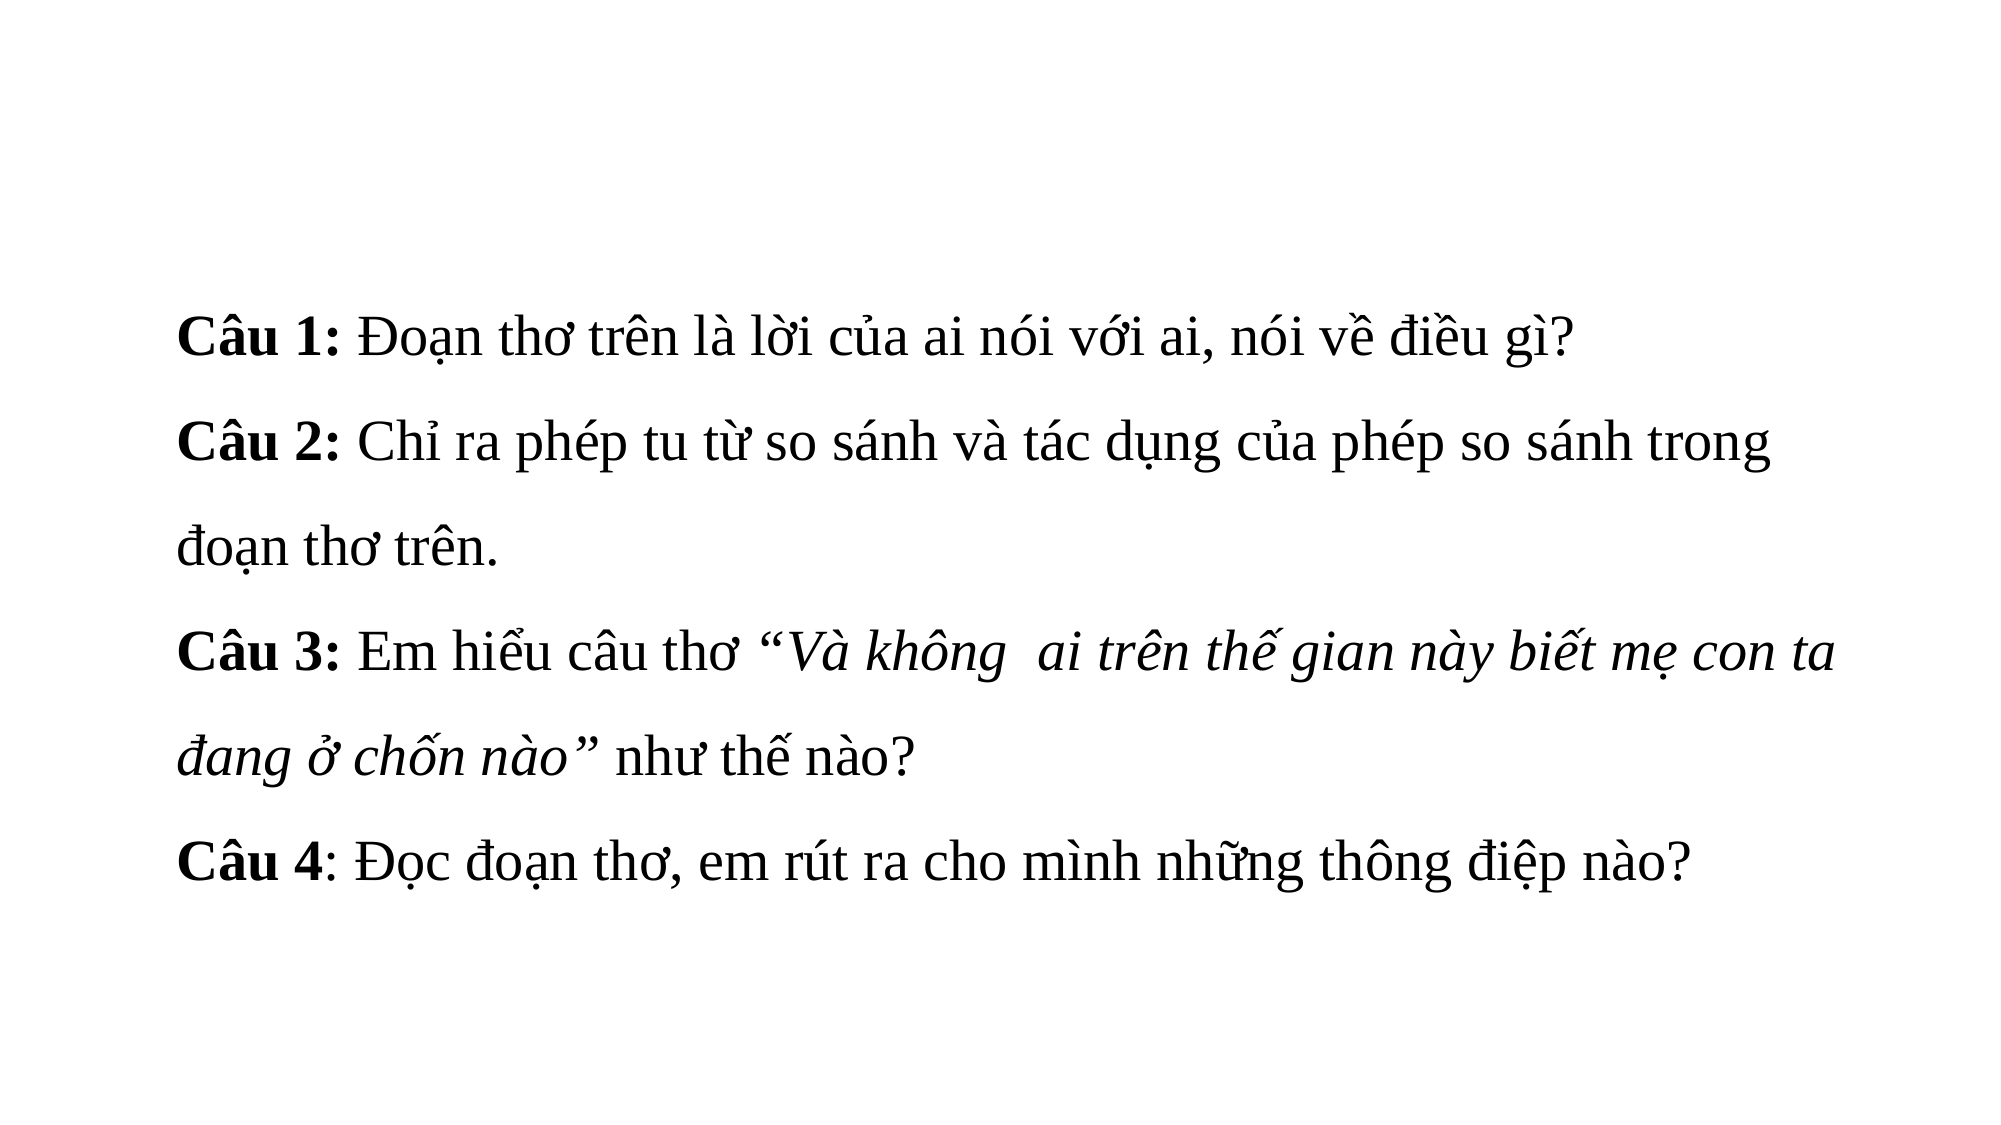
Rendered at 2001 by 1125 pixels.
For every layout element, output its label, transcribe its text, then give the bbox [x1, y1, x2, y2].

text_box Câu 1: Đoạn thơ trên là lời của ai nói với ai, nói về điều gì? Câu 2: Chỉ ra phép tu từ so sánh và tác dụng của phép so sánh trong đoạn thơ trên. Câu 3: Em hiểu câu thơ “Và không ai trên thế gian này biết mẹ con ta đang ở chốn nào” như thế nào? Câu 4: Đọc đoạn thơ, em rút ra cho mình những thông điệp nào? [161, 255, 1897, 900]
